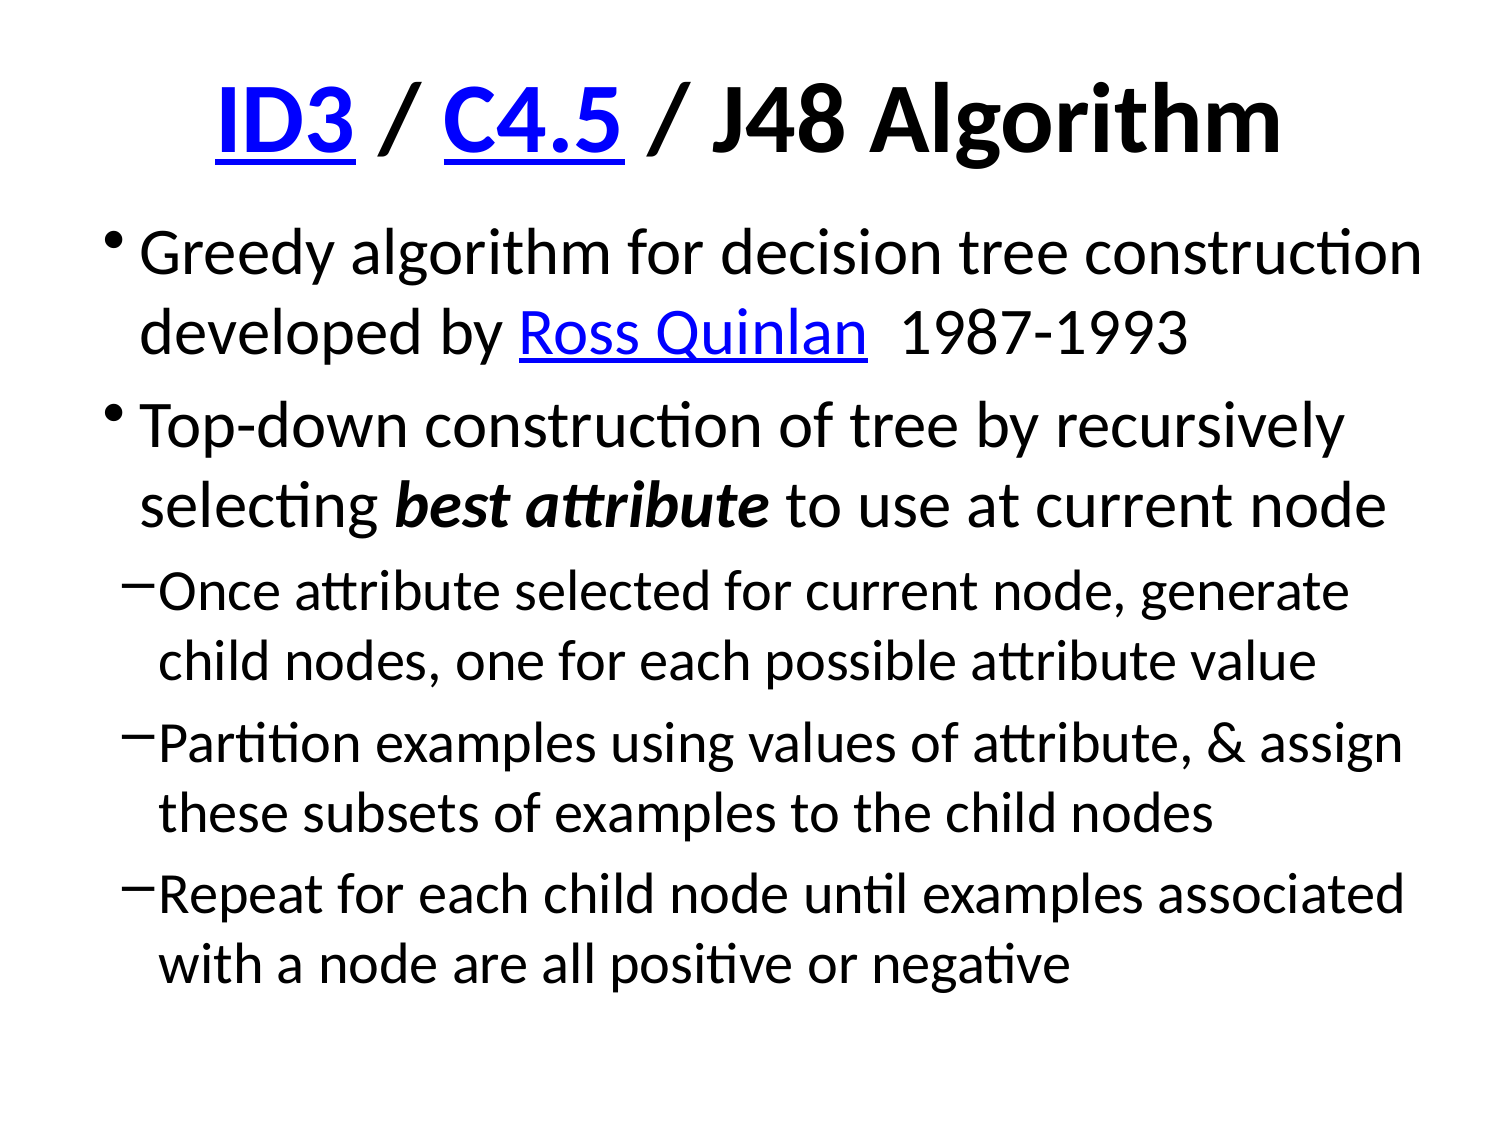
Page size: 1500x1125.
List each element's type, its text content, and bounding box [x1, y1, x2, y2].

list Greedy algorithm for decision tree construction developed by Ross Quinlan 1987-1993 Top-down construction of tree by recursively selecting best attribute to use at current node Once attribute selected for current node, generate child nodes, one for each possible attribute value Partition examples using values of attribute, & assign these subsets of examples to the child nodes Repeat for each child node until examples associated with a node are all positive or negative [87, 200, 1475, 1075]
title ID3 / C4.5 / J48 Algorithm [112, 37, 1388, 188]
